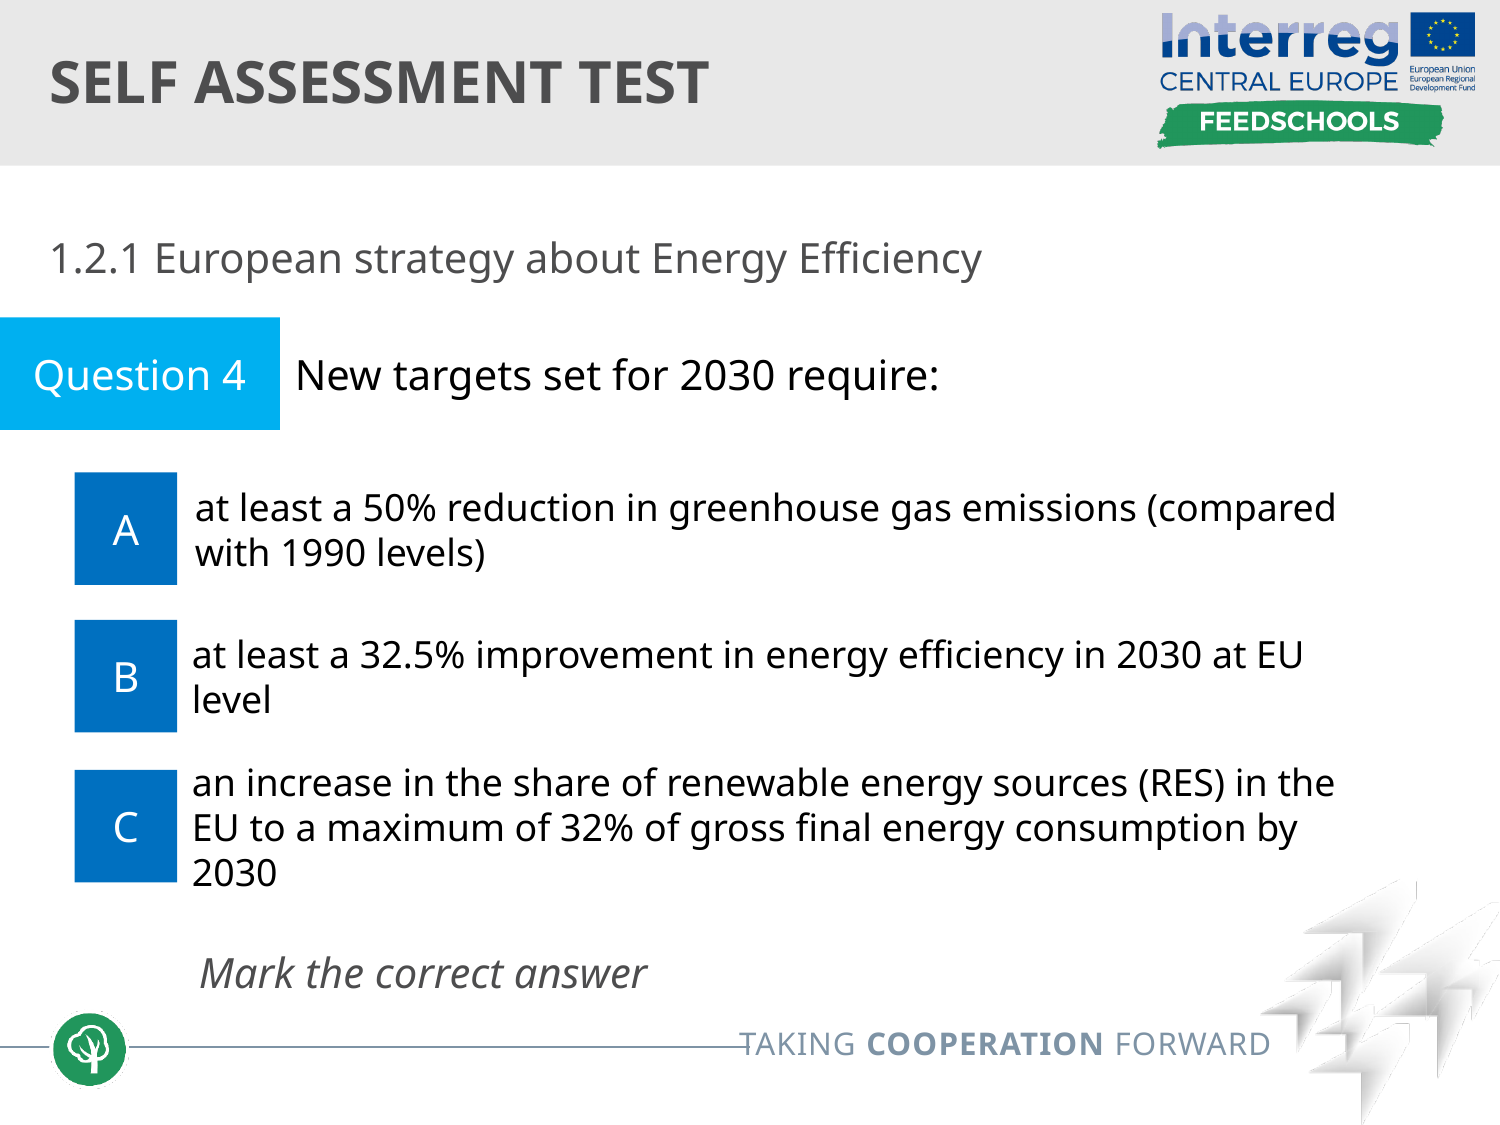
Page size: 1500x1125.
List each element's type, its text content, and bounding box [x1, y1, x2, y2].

text_box an increase in the share of renewable energy sources (RES) in the EU to a maximum of 32% of gross final energy consumption by 2030 [175, 768, 1402, 884]
text_box A [72, 470, 178, 587]
text_box New targets set for 2030 require: [278, 315, 1500, 432]
picture [1260, 878, 1500, 1125]
picture [49, 1009, 129, 1089]
text_box at least a 50% reduction in greenhouse gas emissions (compared with 1990 levels) [178, 470, 1405, 587]
list 1.2.1 European strategy about Energy Efficiency Mark the correct answer [48, 231, 1454, 283]
text_box Question 4 [0, 315, 278, 432]
text_box B [72, 618, 175, 734]
text_box at least a 32.5% improvement in energy efficiency in 2030 at EU level [175, 618, 1402, 734]
text_box C [72, 768, 175, 884]
title Self assessment test [0, 24, 1082, 138]
picture [1157, 12, 1475, 149]
